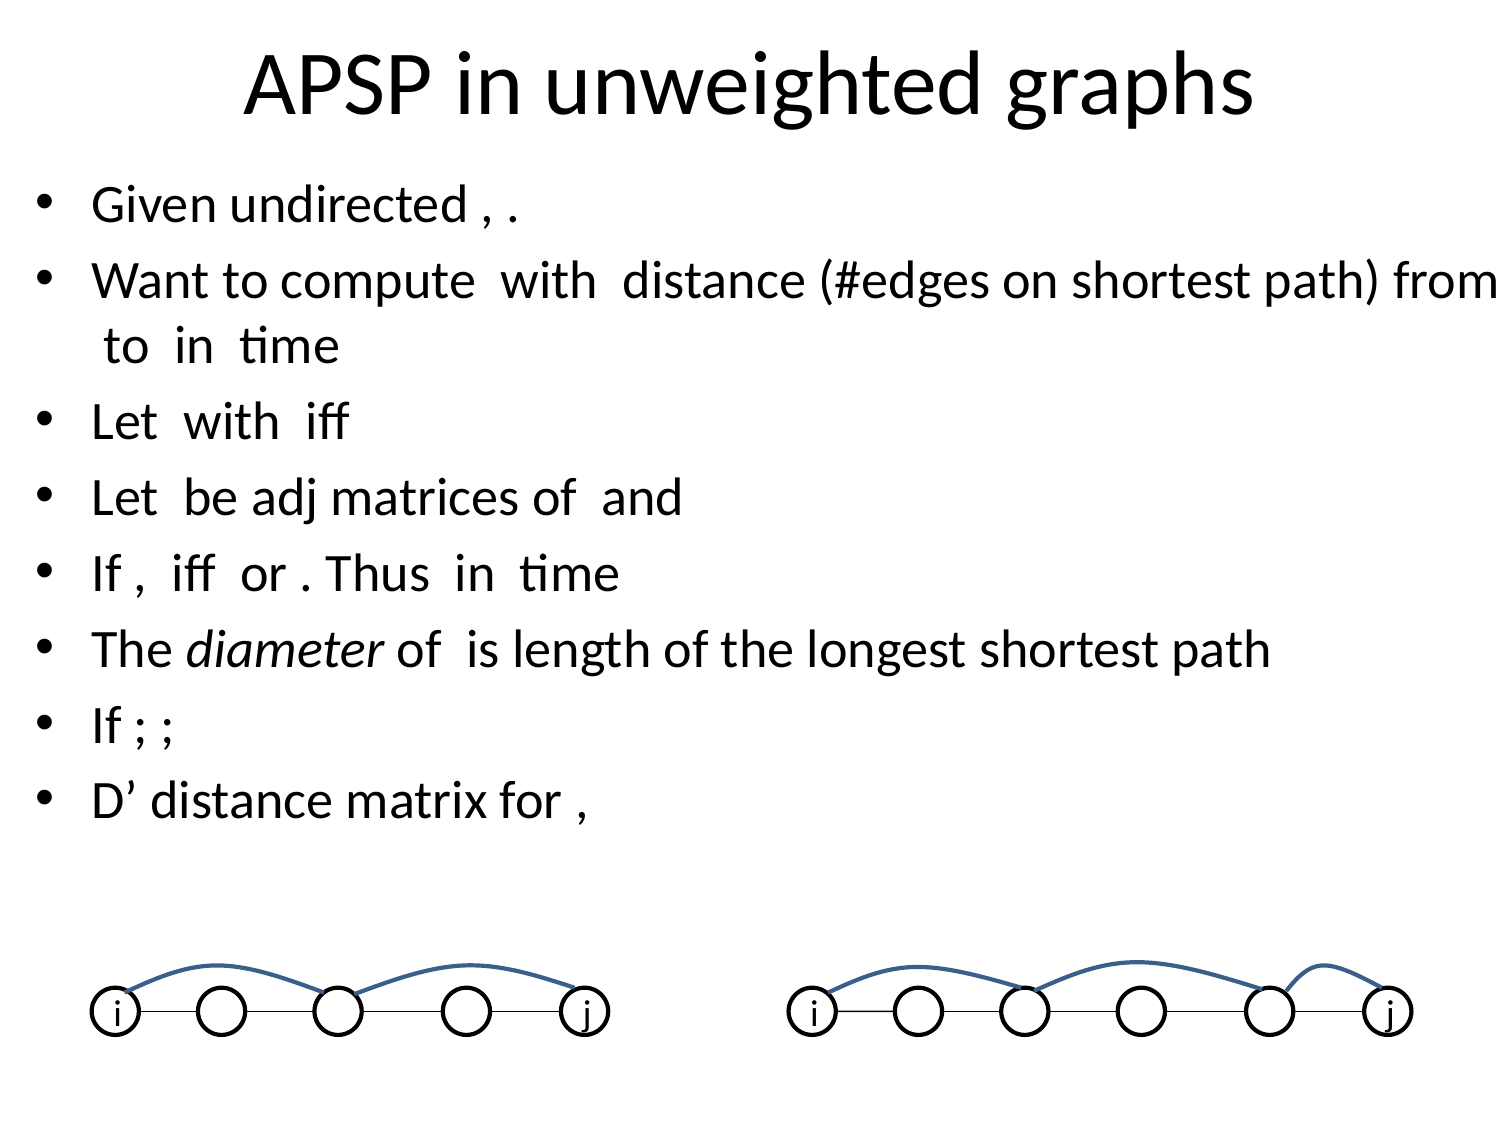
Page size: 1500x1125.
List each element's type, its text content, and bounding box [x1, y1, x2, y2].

text_box [133, 963, 313, 986]
text_box [837, 964, 1022, 986]
title APSP in unweighted graphs [75, 0, 1425, 172]
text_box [788, 987, 1412, 1036]
text_box [1287, 963, 1383, 986]
text_box [370, 963, 576, 986]
text_box [1039, 960, 1259, 986]
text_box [91, 987, 609, 1036]
